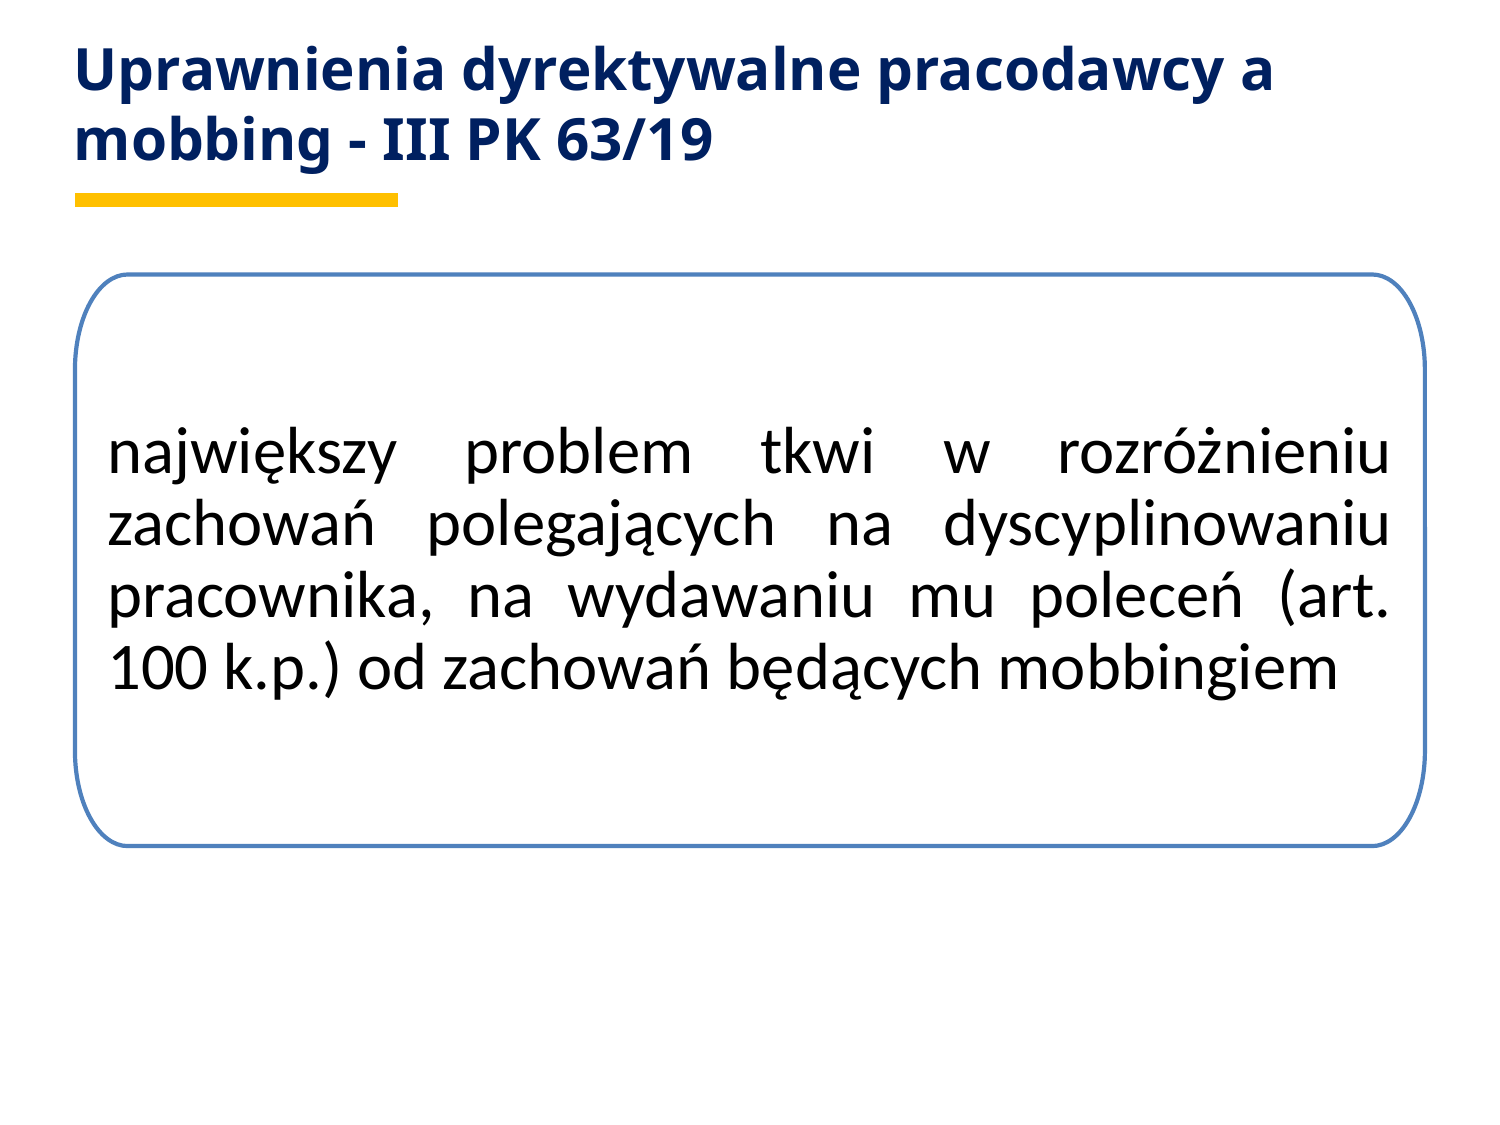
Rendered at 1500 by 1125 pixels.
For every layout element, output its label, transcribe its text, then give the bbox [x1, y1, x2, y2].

title Uprawnienia dyrektywalne pracodawcy a mobbing - III PK 63/19 [59, 49, 1406, 155]
text_box największy problem tkwi w rozróżnieniu zachowań polegających na dyscyplinowaniu pracownika, na wydawaniu mu poleceń (art. 100 k.p.) od zachowań będących mobbingiem [72, 272, 1428, 849]
